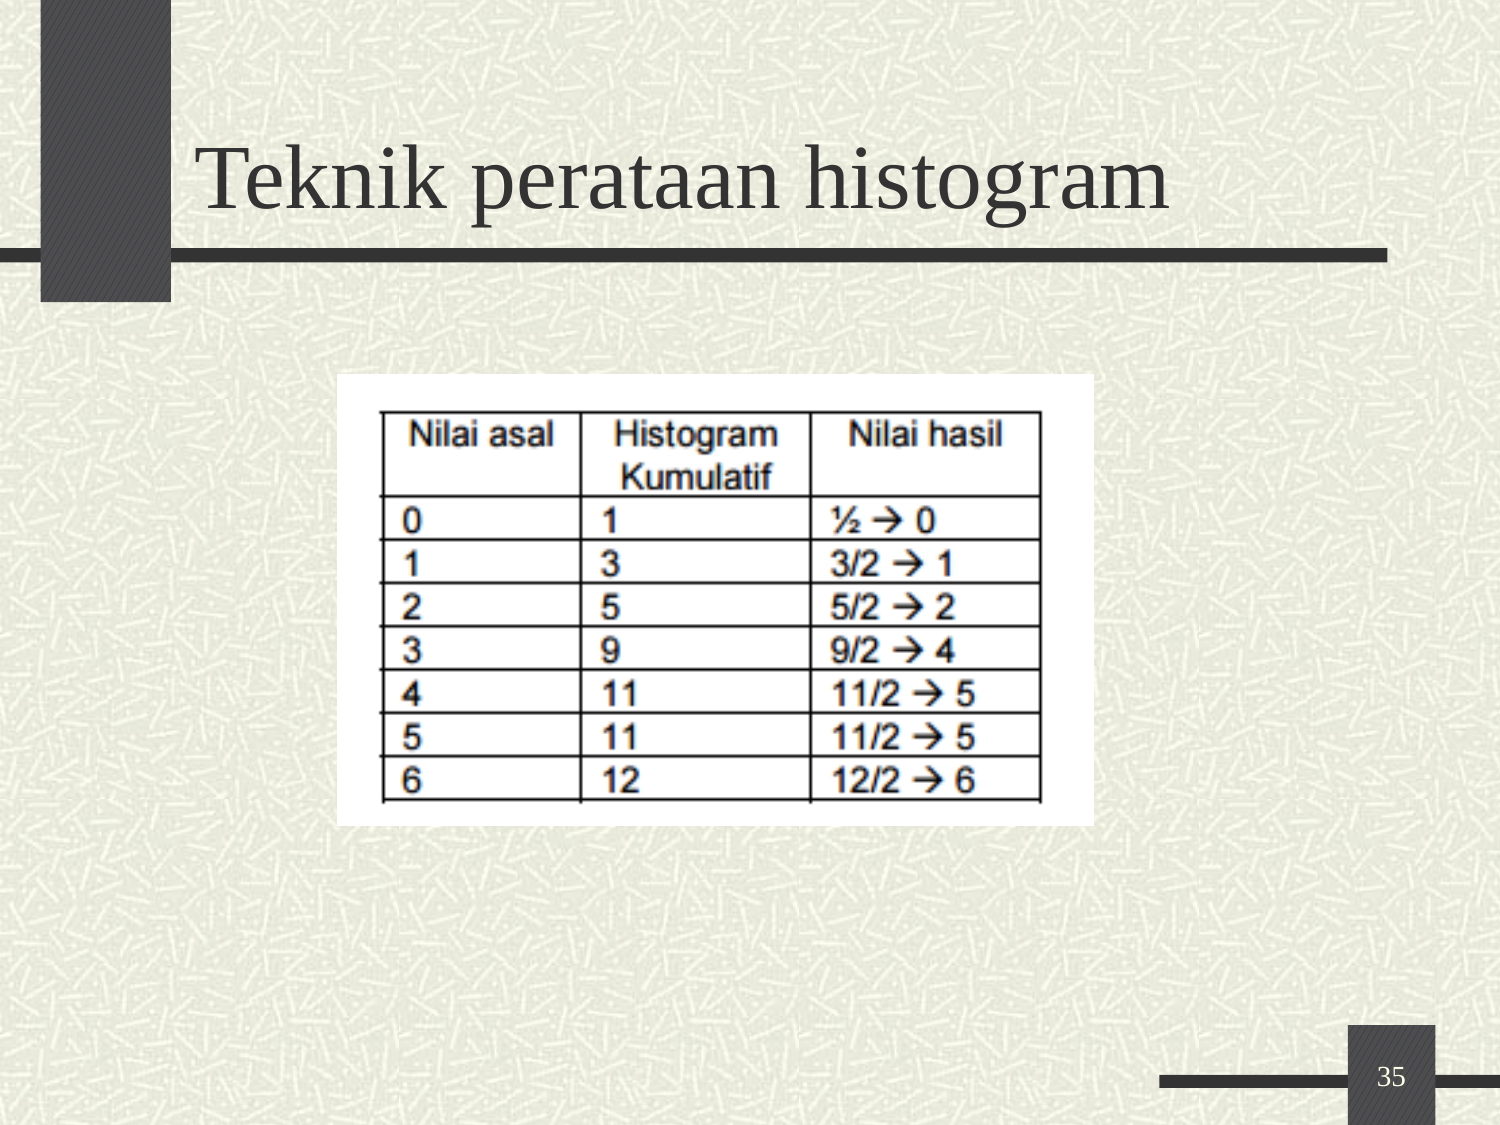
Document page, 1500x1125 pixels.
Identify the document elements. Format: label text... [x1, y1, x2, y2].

title Teknik perataan histogram [179, 46, 1455, 235]
picture [0, 0, 1500, 1125]
slide_number 35 [1347, 1025, 1436, 1125]
picture [1436, 1088, 1500, 1125]
picture [0, 0, 40, 248]
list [337, 374, 1094, 827]
